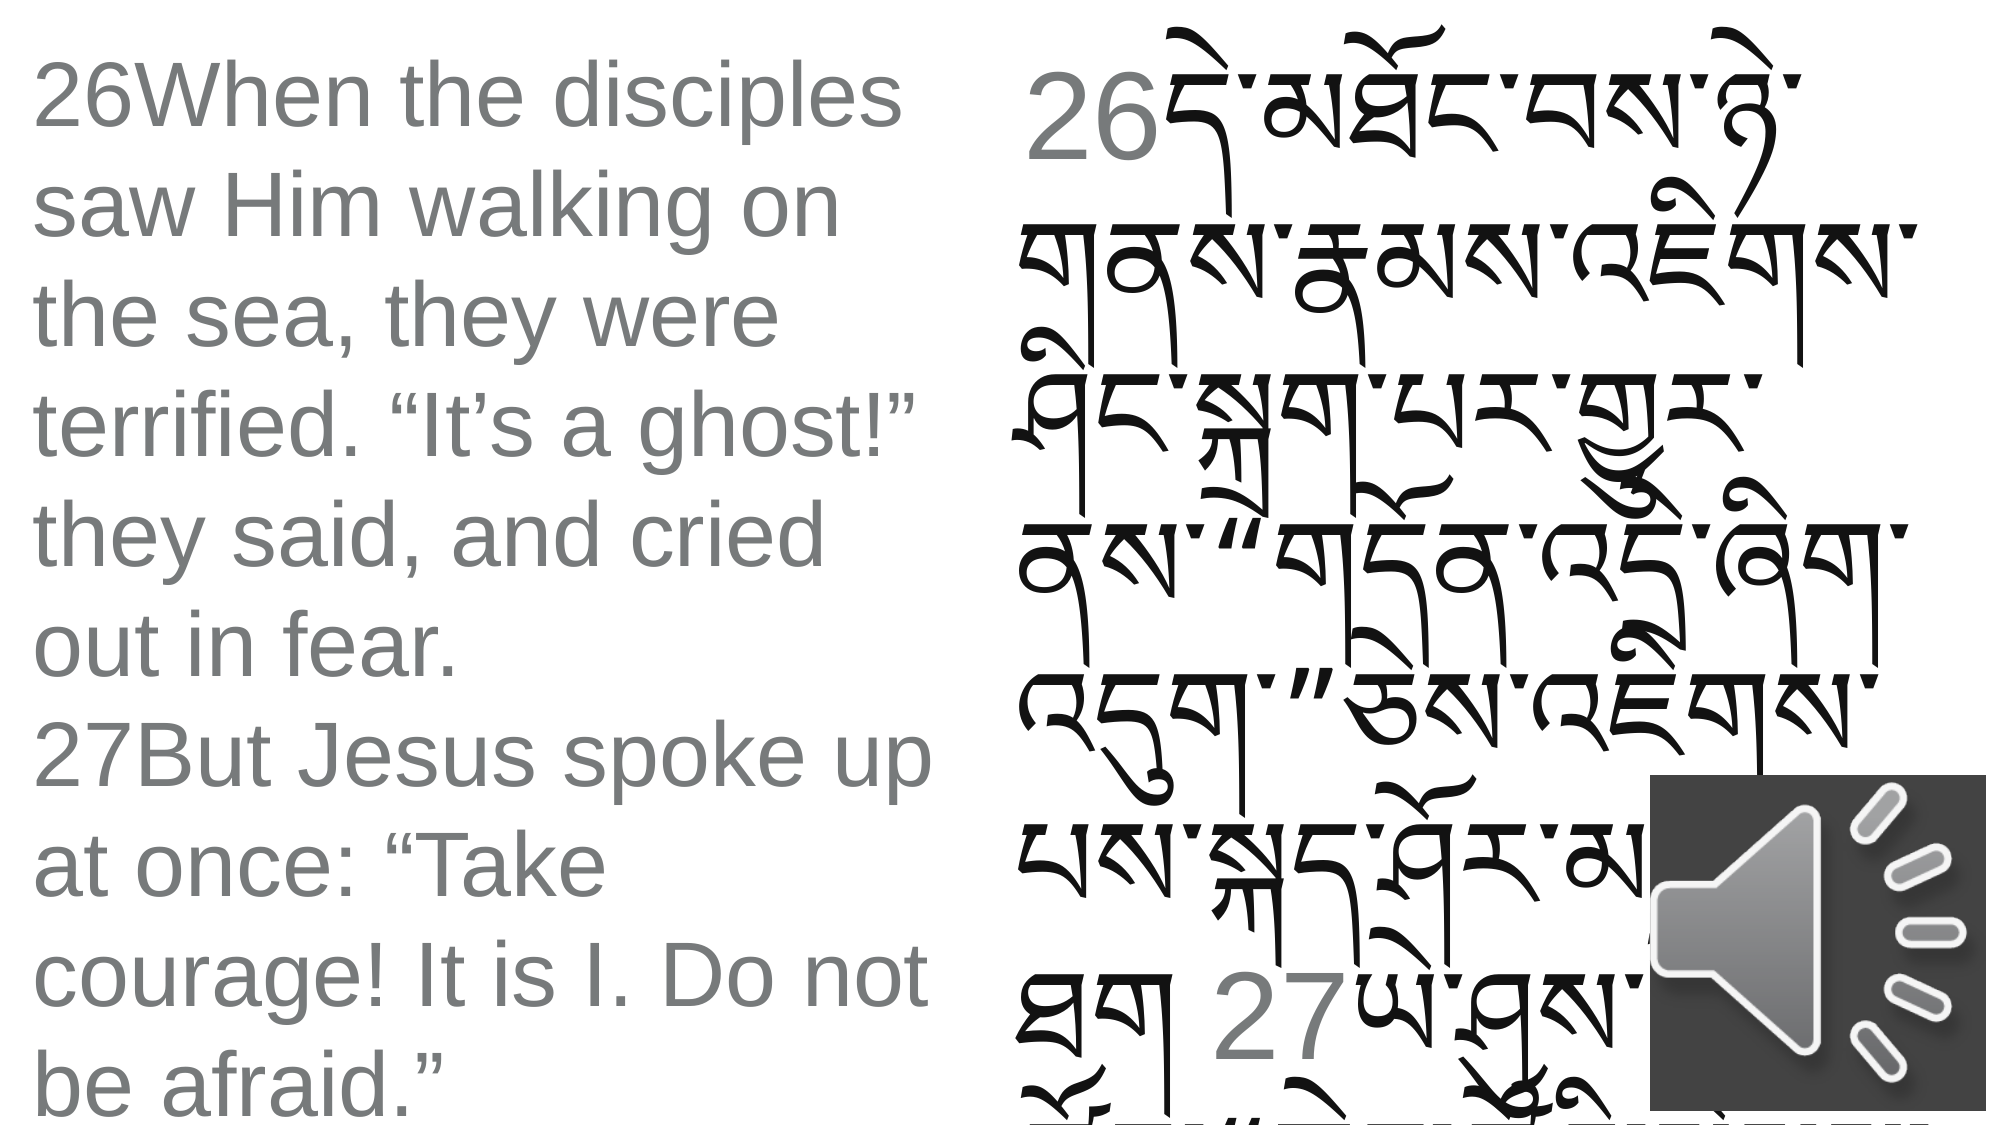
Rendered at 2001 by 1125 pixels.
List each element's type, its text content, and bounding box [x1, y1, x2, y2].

text_box 26When the disciples saw Him walking on the sea, they were terrified. “It’s a ghost!” they said, and cried out in fear. 27But Jesus spoke up at once: “Take courage! It is I. Do not be afraid.” [18, 27, 973, 1104]
text_box 26དེ་མཐོང་བས་ཉེ་གནས་རྣམས་འཇིགས་ཤིང་སྐྲག་པར་གྱུར་ནས་“གདོན་འདྲེ་ཞིག་འདུག་”ཅེས་འཇིགས་པས་སྐད་ཤོར་མ་ཐག 27ཡེ་ཤུས་ཁོ་ཚོར་“ཁྱེད་ཚོའི་སེམས་བདེ་བར་བྱོས། ང་རང་ཡིན་པས་འཇིགས་མི་དགོས་”ཞེས་གསུངས། [999, 27, 2000, 1104]
picture [1648, 773, 1987, 1112]
